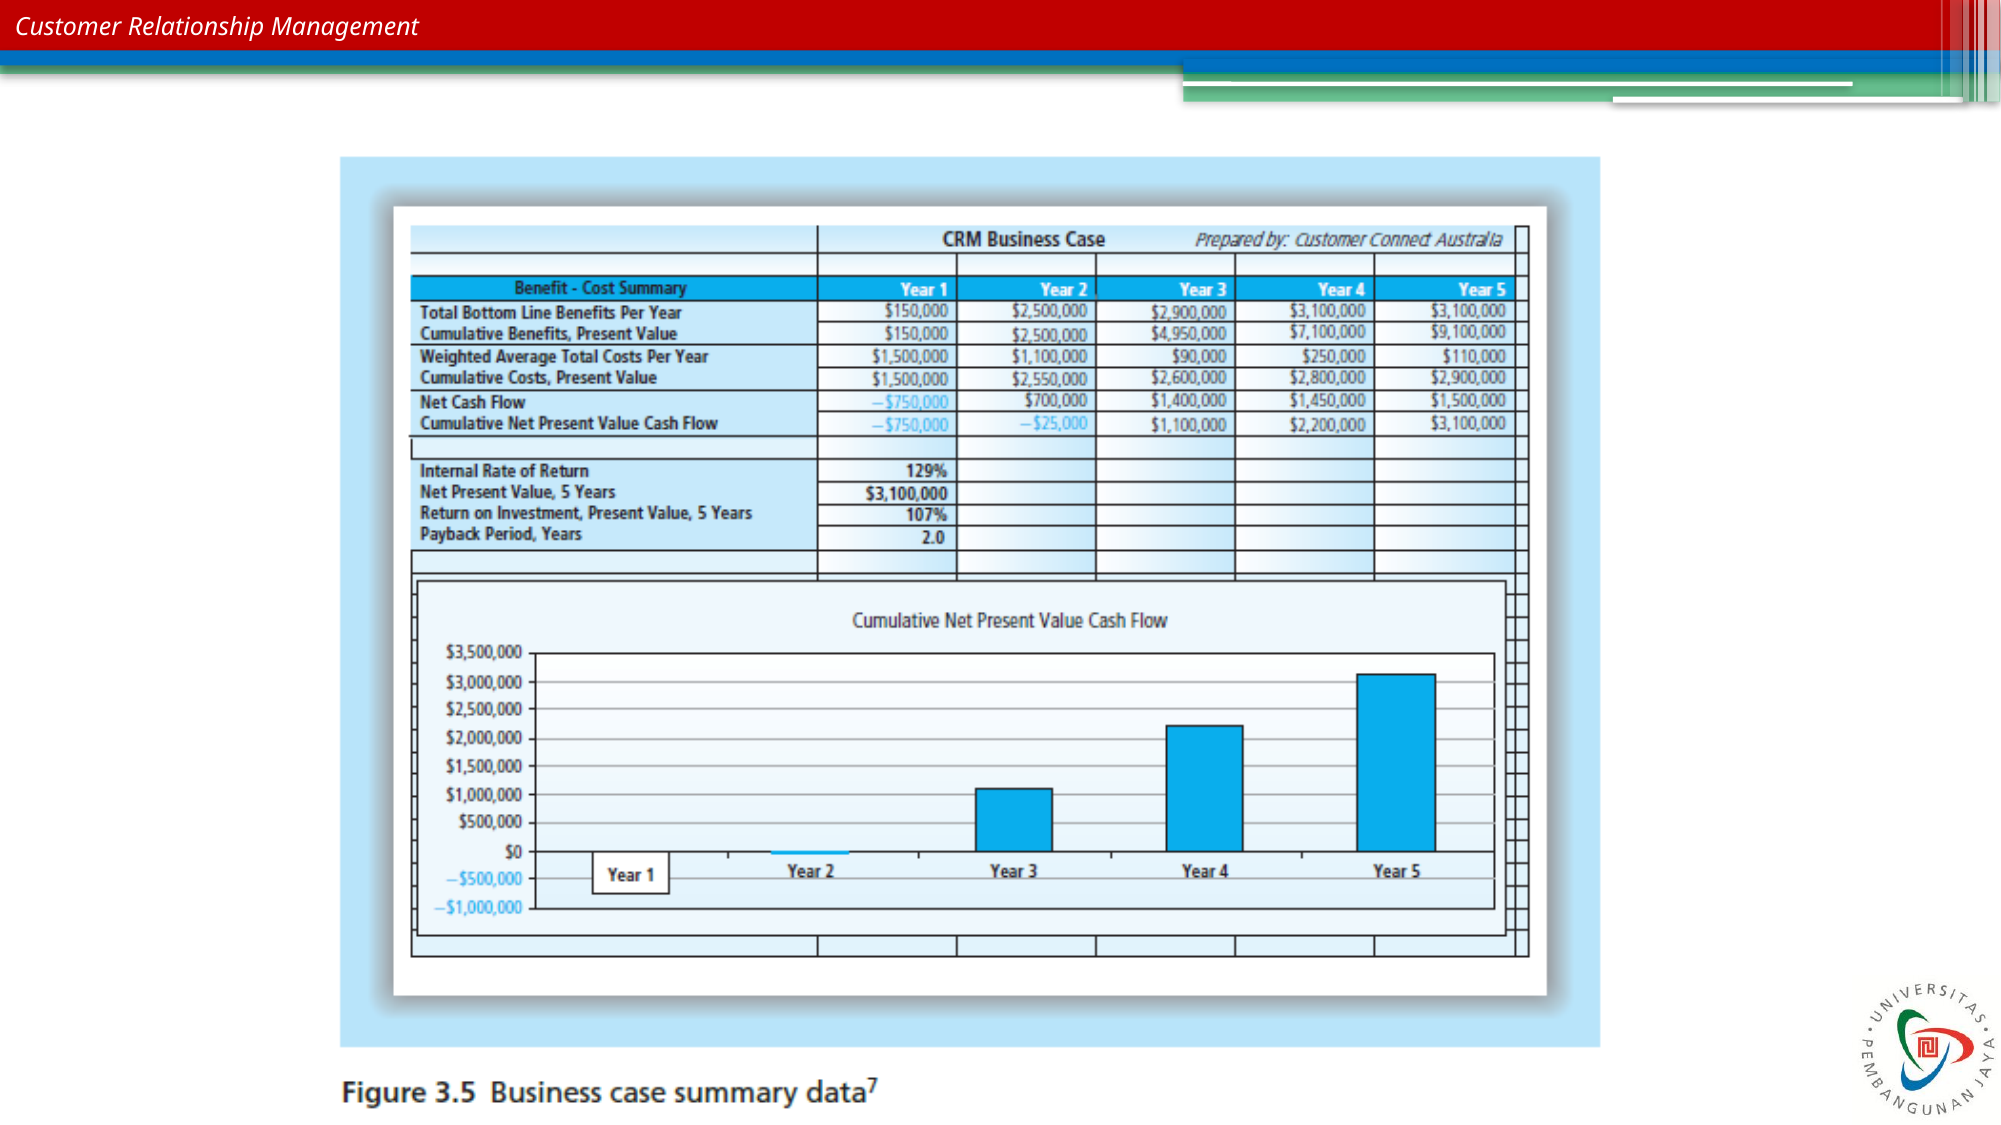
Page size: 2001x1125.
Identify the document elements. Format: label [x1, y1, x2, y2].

list [326, 136, 1615, 1121]
picture [1852, 975, 2001, 1125]
